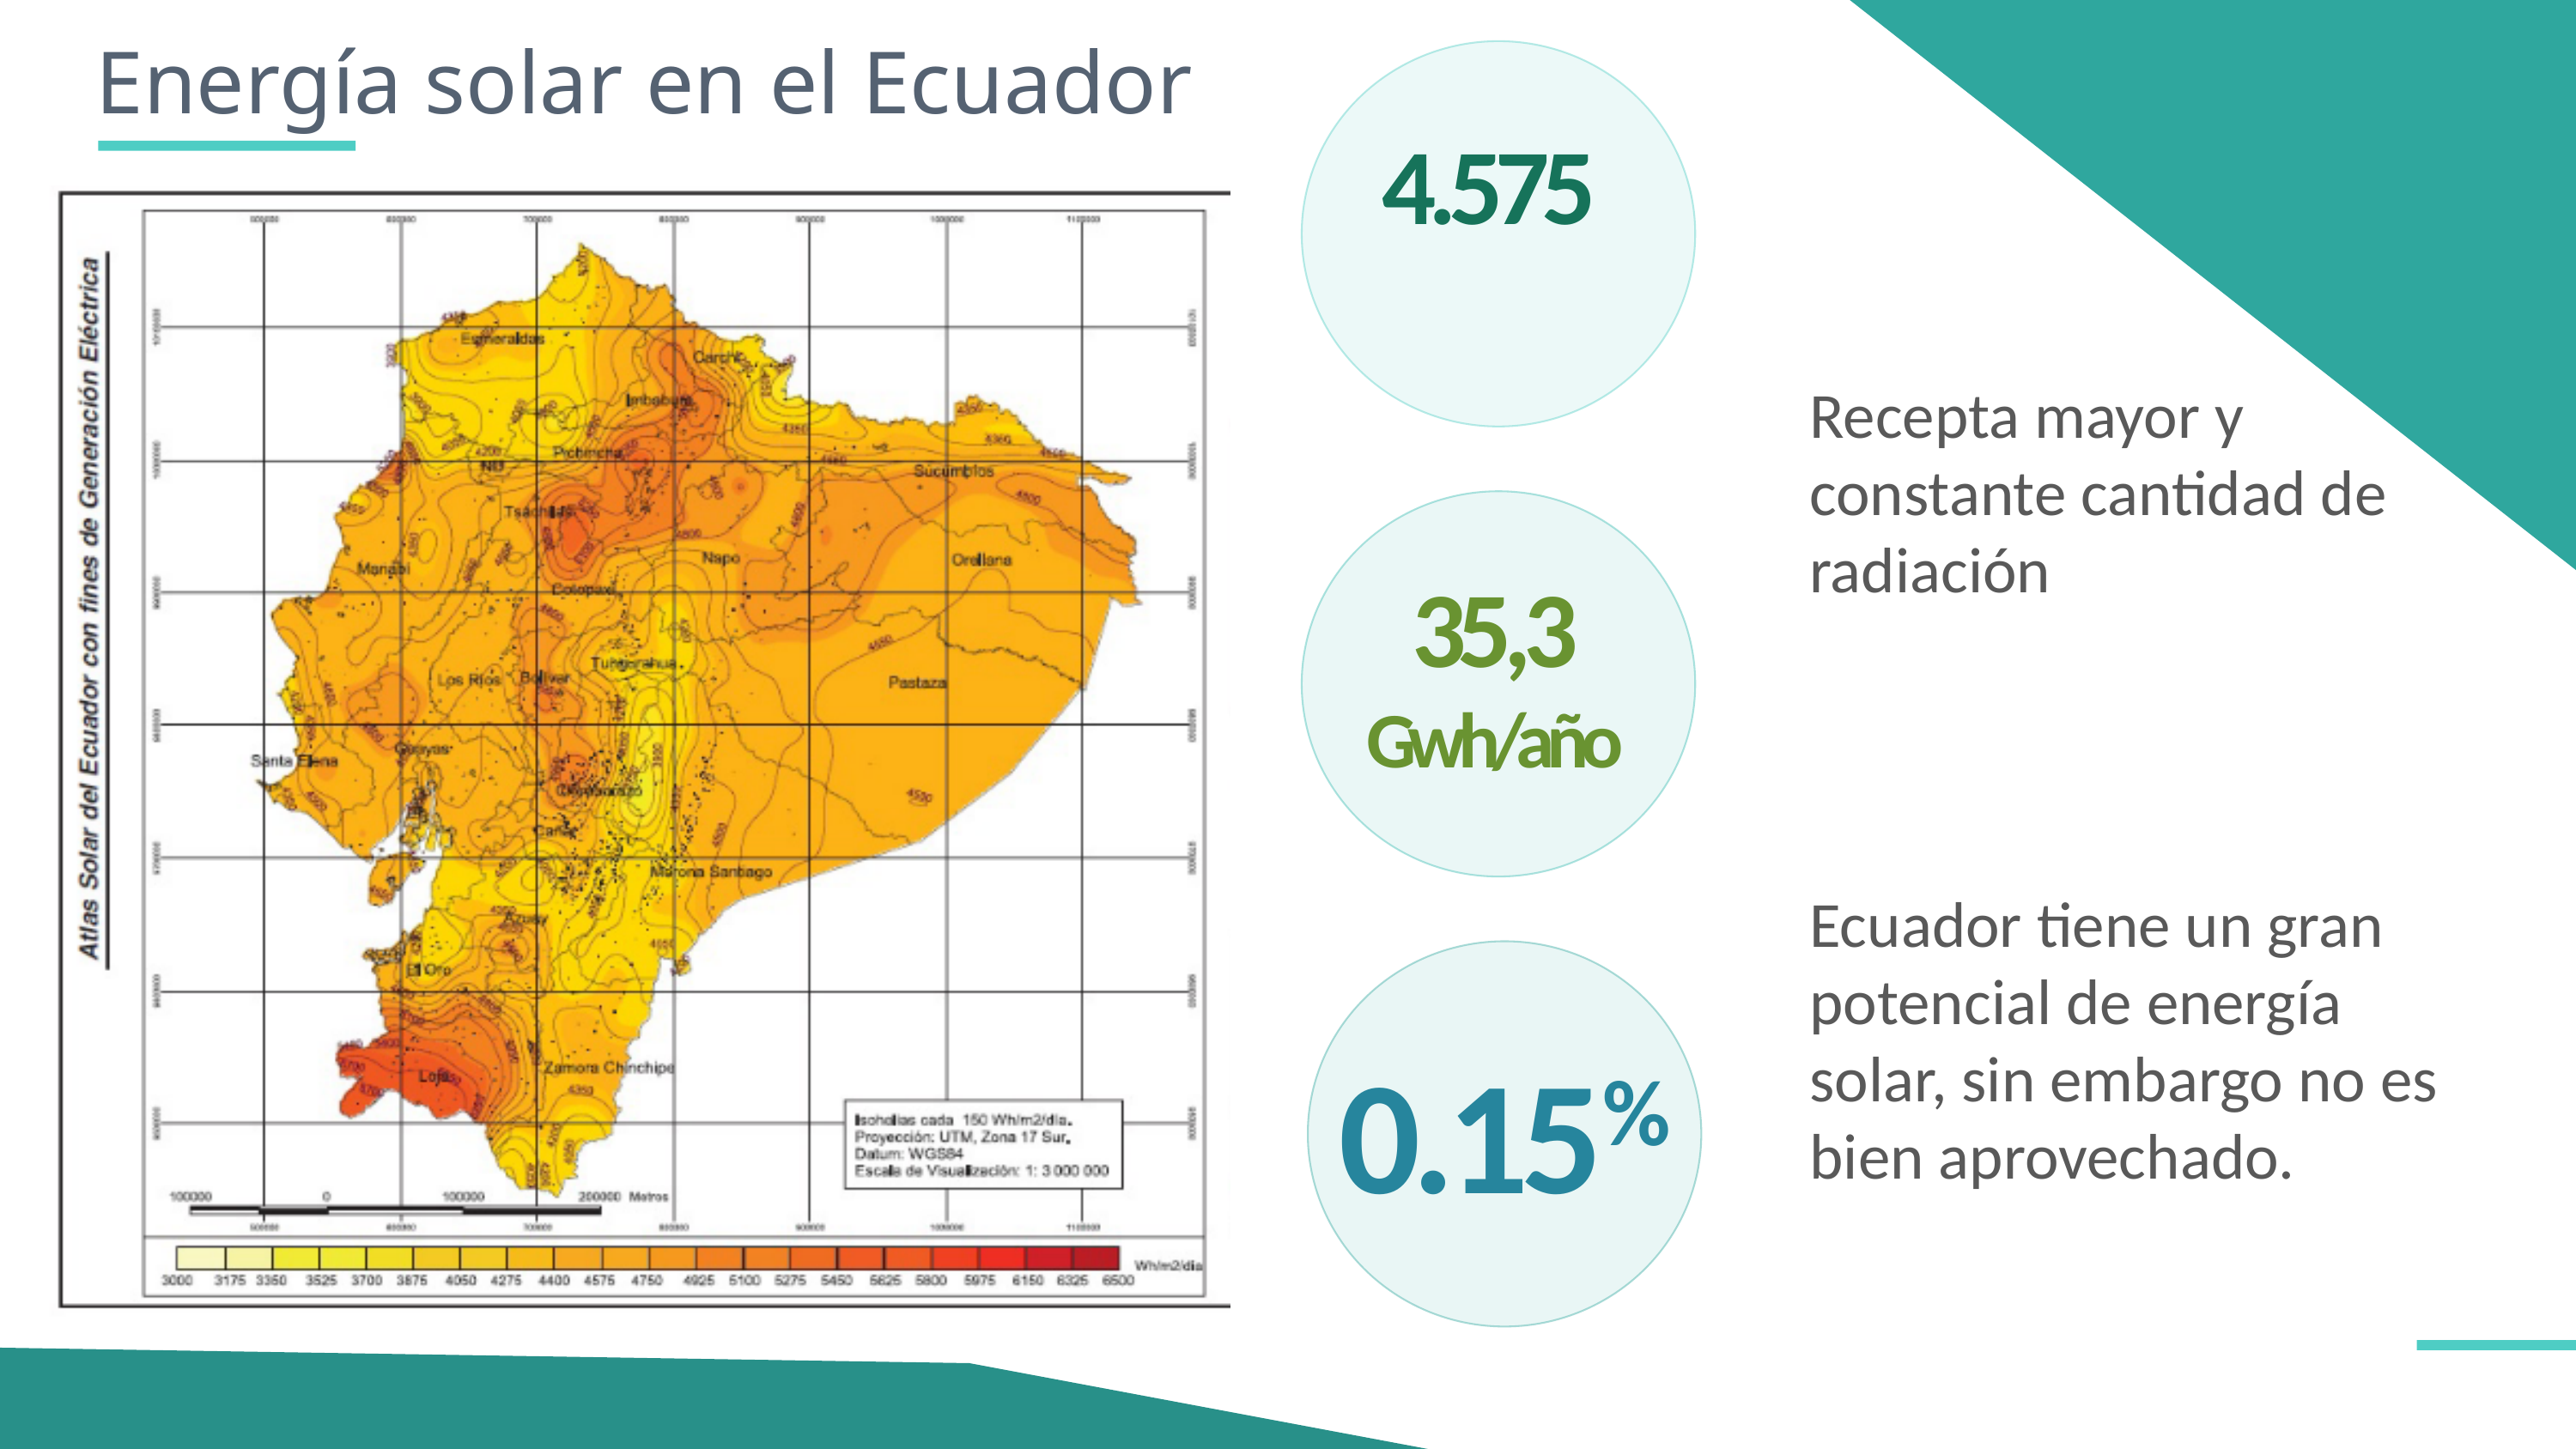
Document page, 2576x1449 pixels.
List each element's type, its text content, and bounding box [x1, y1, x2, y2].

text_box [1301, 40, 1696, 427]
text_box [0, 1346, 1433, 1449]
text_box [97, 140, 356, 152]
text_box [1301, 491, 1696, 923]
picture [33, 185, 1230, 1327]
text_box [1848, 0, 2576, 572]
text_box Energía solar en el Ecuador [83, 27, 1261, 132]
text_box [1307, 941, 1702, 1327]
text_box Ecuador tiene un gran potencial de energía solar, sin embargo no es bien aprovechado. [1796, 876, 2454, 1198]
text_box Recepta mayor y constante cantidad de radiación [1796, 367, 2454, 612]
